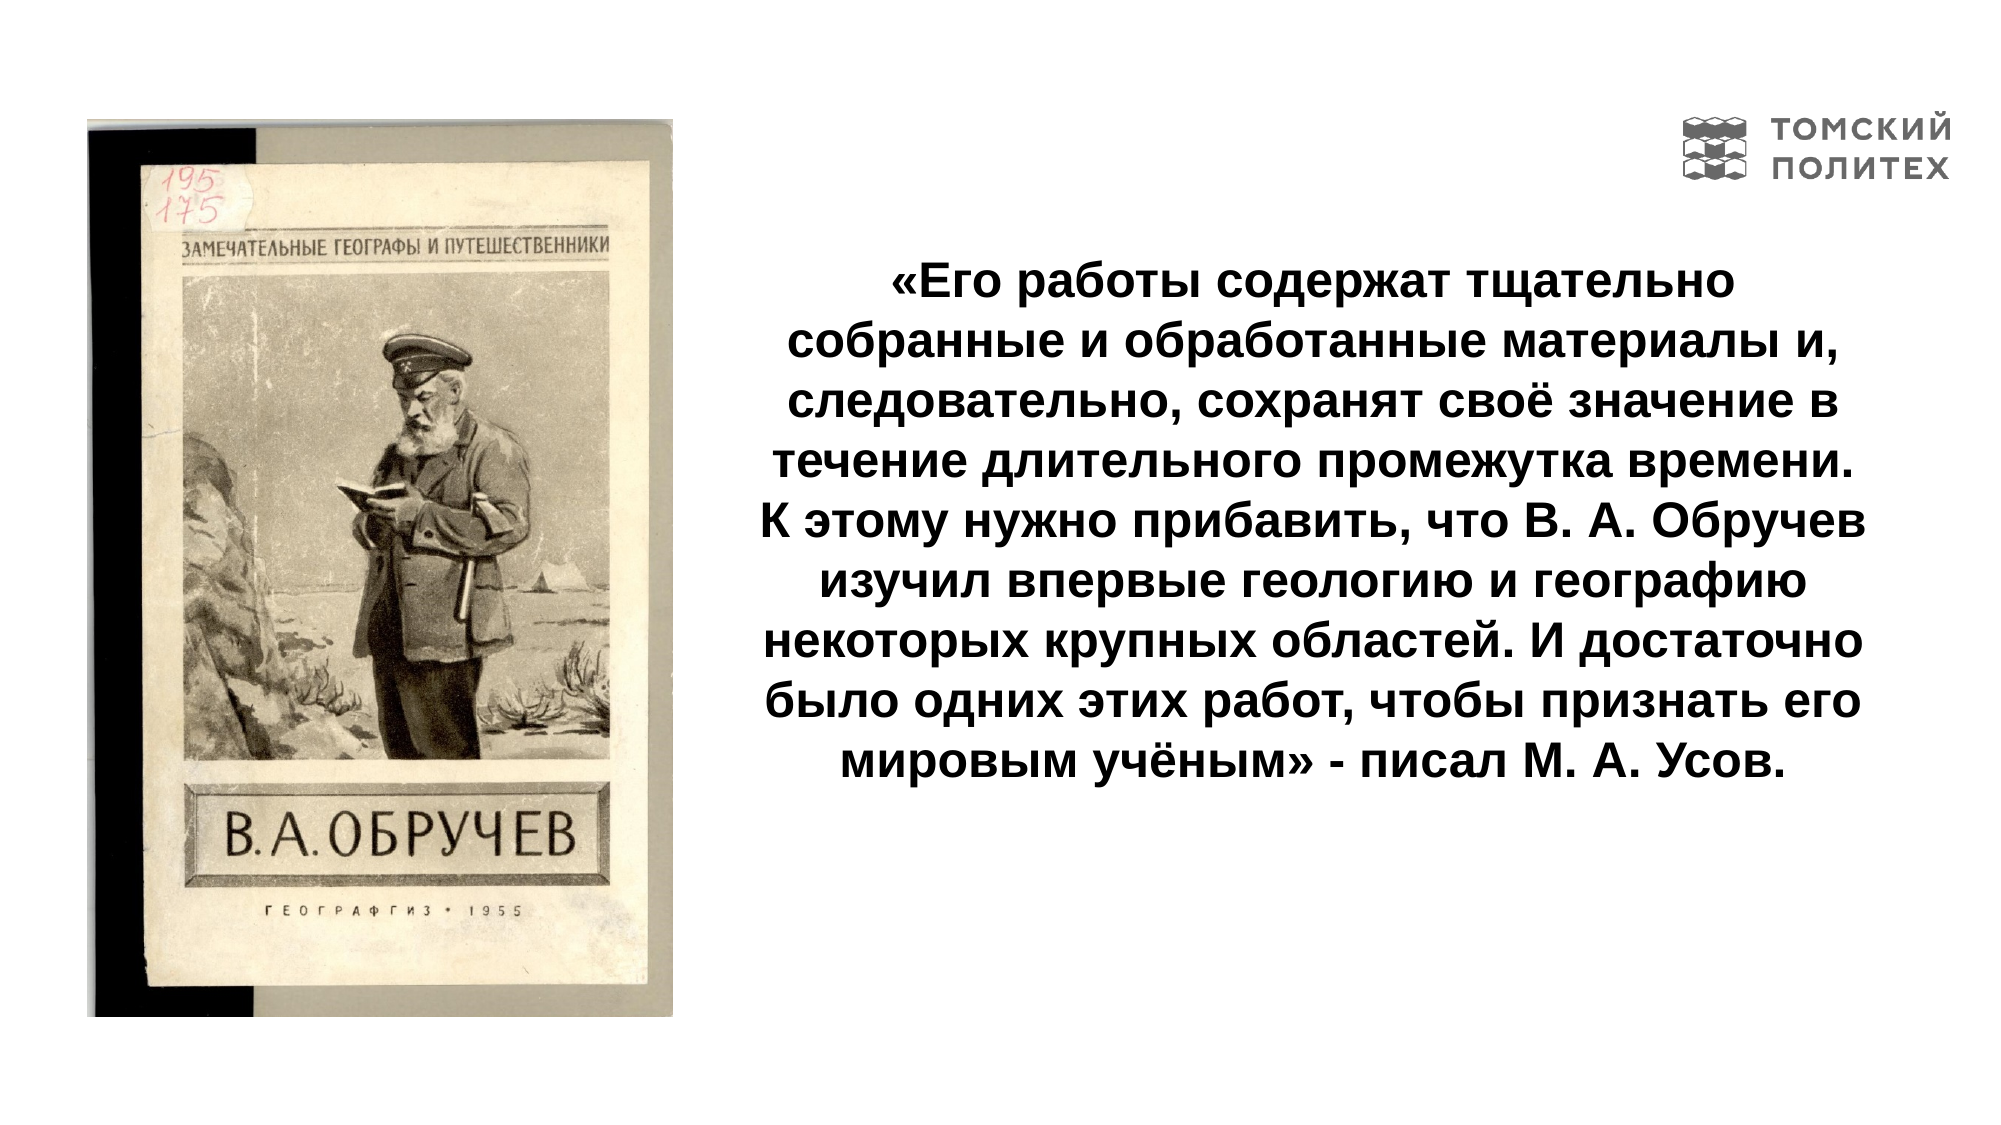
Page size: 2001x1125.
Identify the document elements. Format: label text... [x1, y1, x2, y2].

text_box «Его работы содержат тщательно собранные и обработанные материалы и, следовательно, сохранят своё значение в течение длительного промежутка времени. К этому нужно прибавить, что В. А. Обручев изучил впервые геологию и географию некоторых крупных областей. И достаточно было одних этих работ, чтобы признать его мировым учёным» - писал М. А. Усов. [737, 239, 1890, 795]
picture [1683, 111, 1950, 180]
picture [87, 119, 673, 1017]
